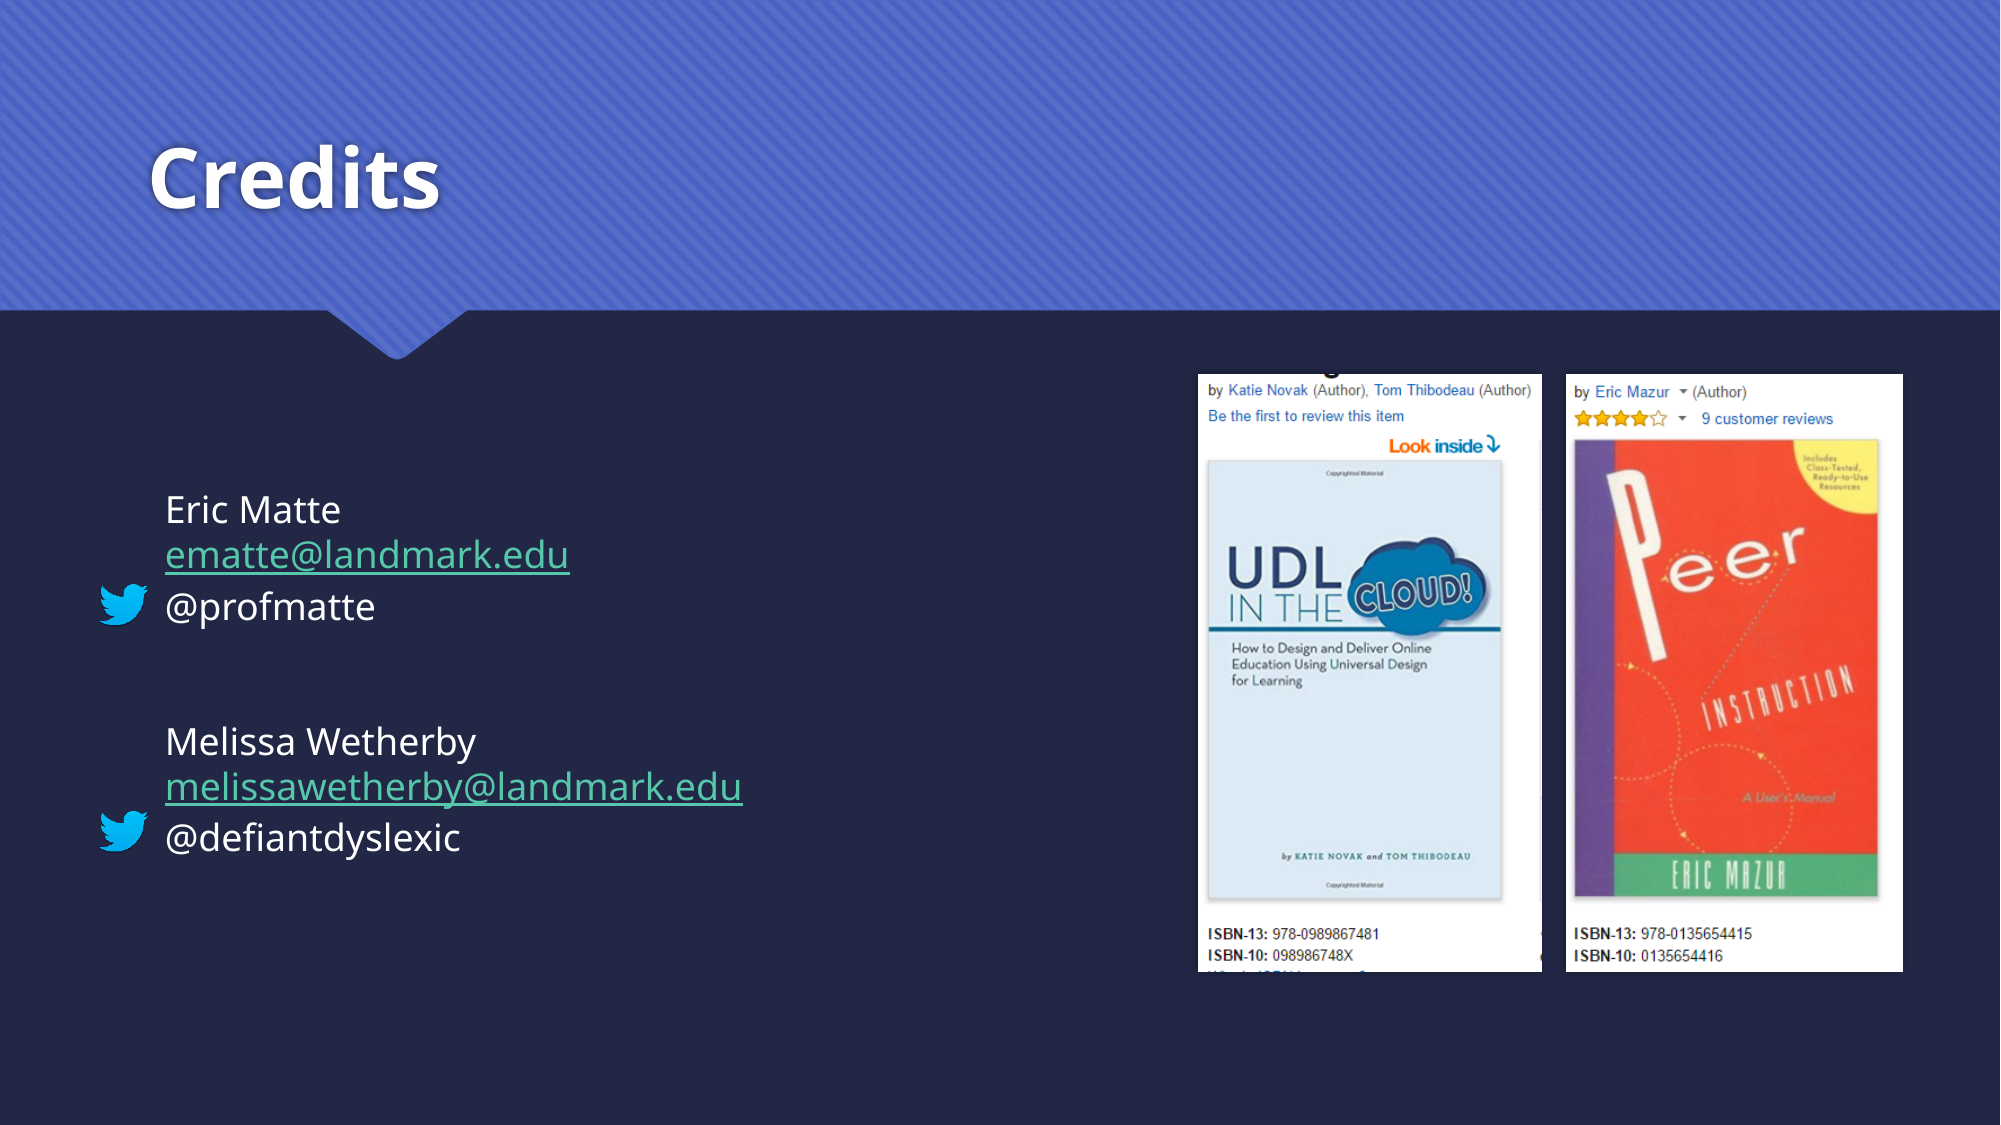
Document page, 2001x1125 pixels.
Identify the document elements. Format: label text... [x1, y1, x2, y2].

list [1566, 374, 1903, 973]
text_box Eric Matte ematte@landmark.edu @profmatte Melissa Wetherby melissawetherby@landmark.edu @defiantdyslexic [150, 479, 955, 866]
picture [95, 576, 151, 632]
title Credits [132, 73, 1868, 233]
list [1198, 374, 1542, 973]
picture [95, 803, 151, 859]
